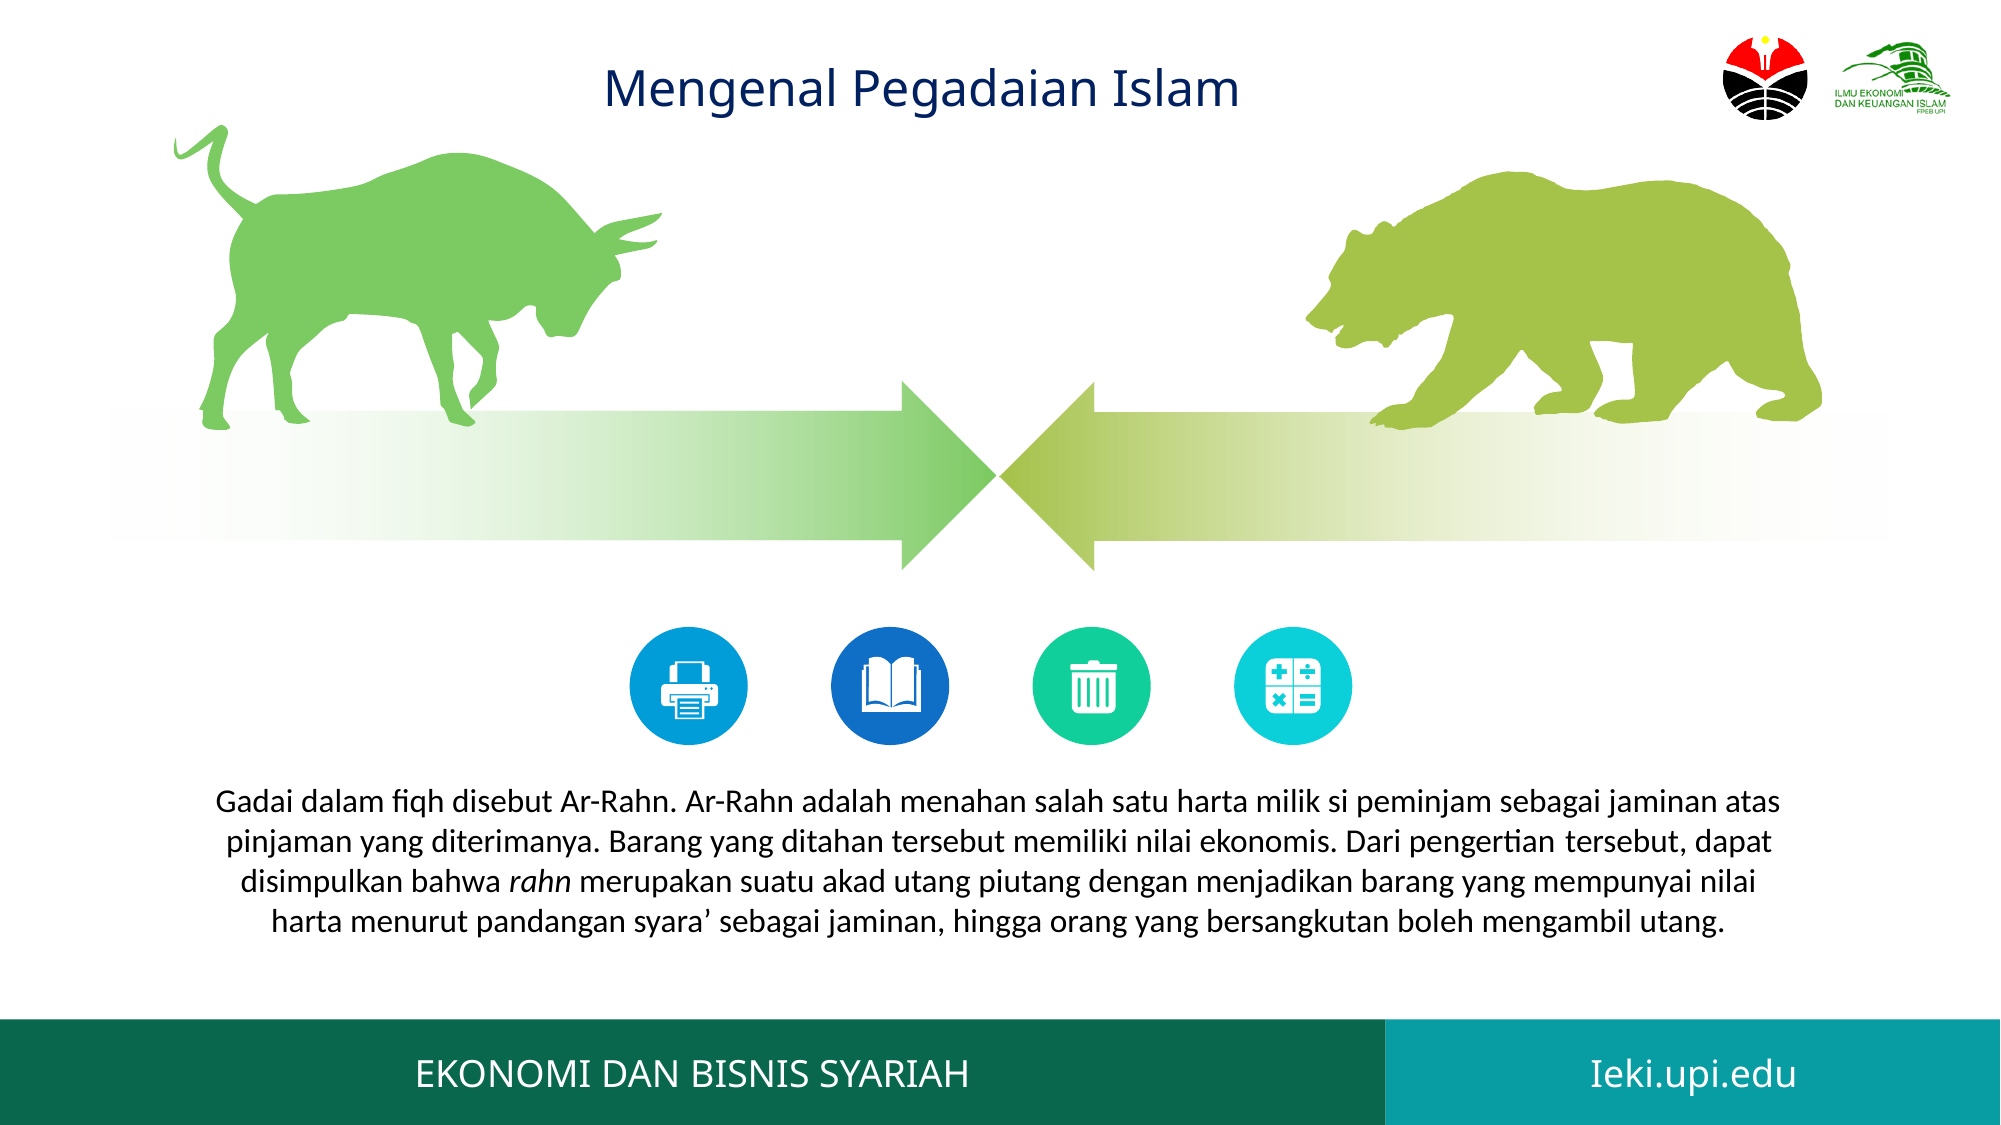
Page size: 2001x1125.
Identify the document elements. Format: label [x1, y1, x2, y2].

text_box [97, 125, 1898, 746]
text_box [0, 28, 2000, 1125]
